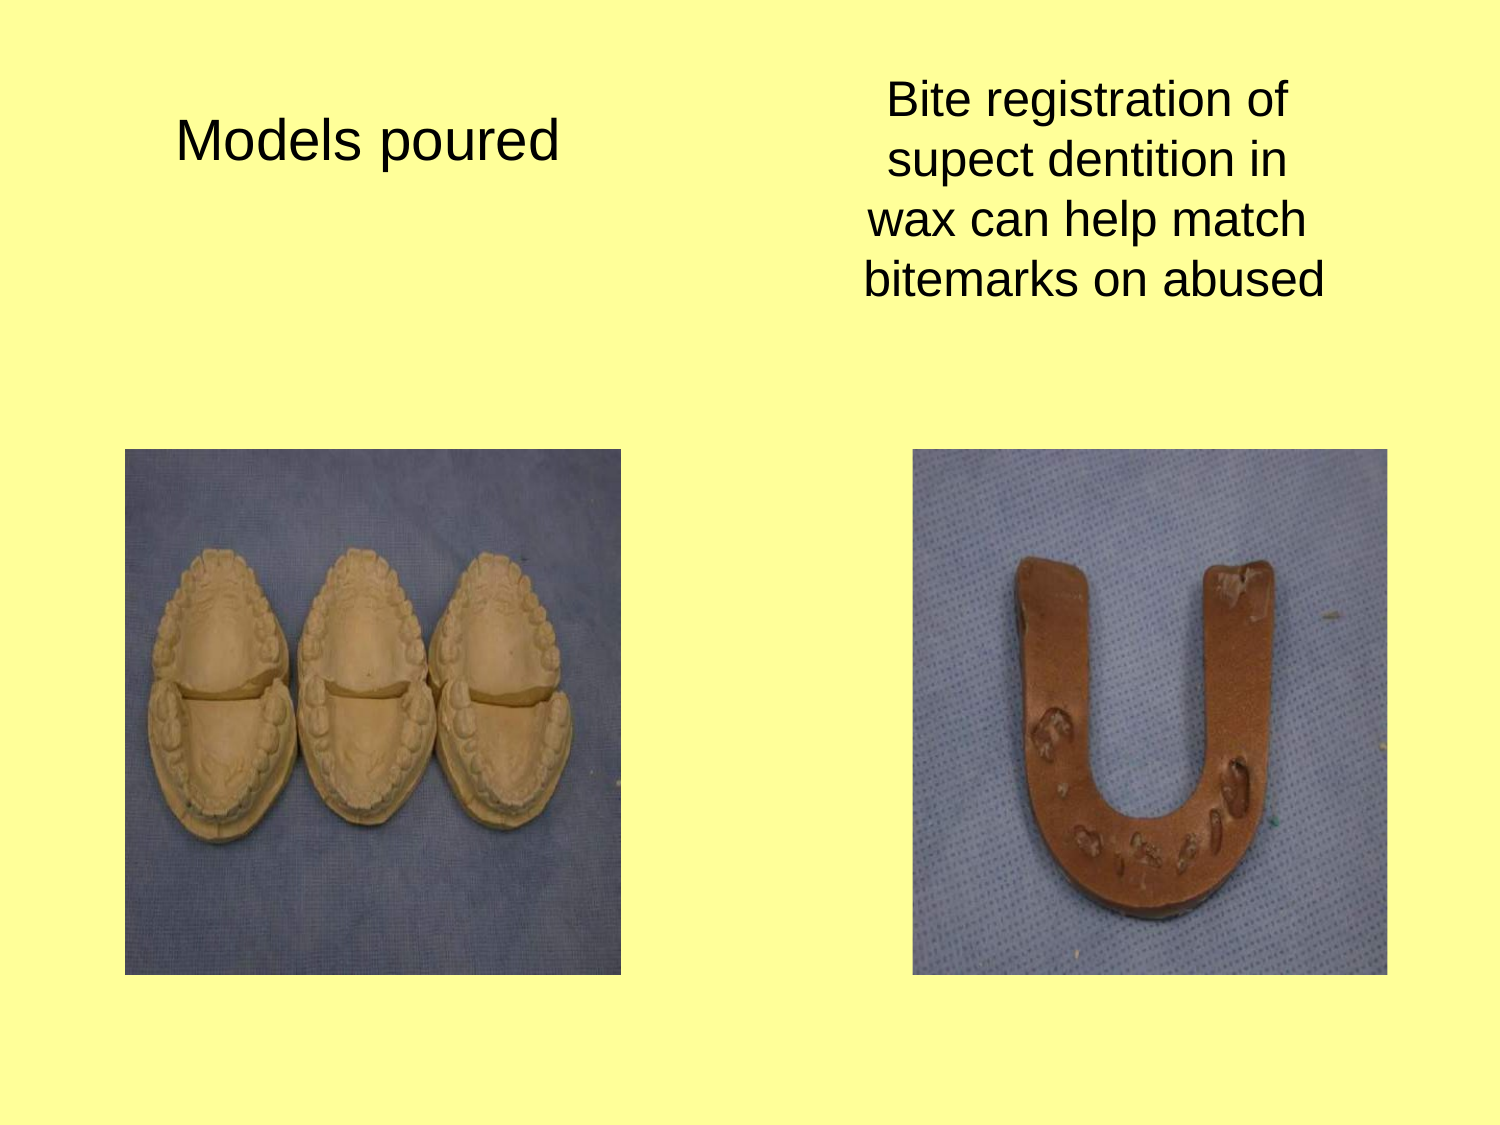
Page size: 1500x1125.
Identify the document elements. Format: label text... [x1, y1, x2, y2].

text_box [125, 449, 621, 975]
text_box Models poured [173, 100, 564, 173]
title Bite registration of supect dentition in wax can help match bitemarks on abused [859, 64, 1328, 307]
text_box [912, 449, 1388, 975]
